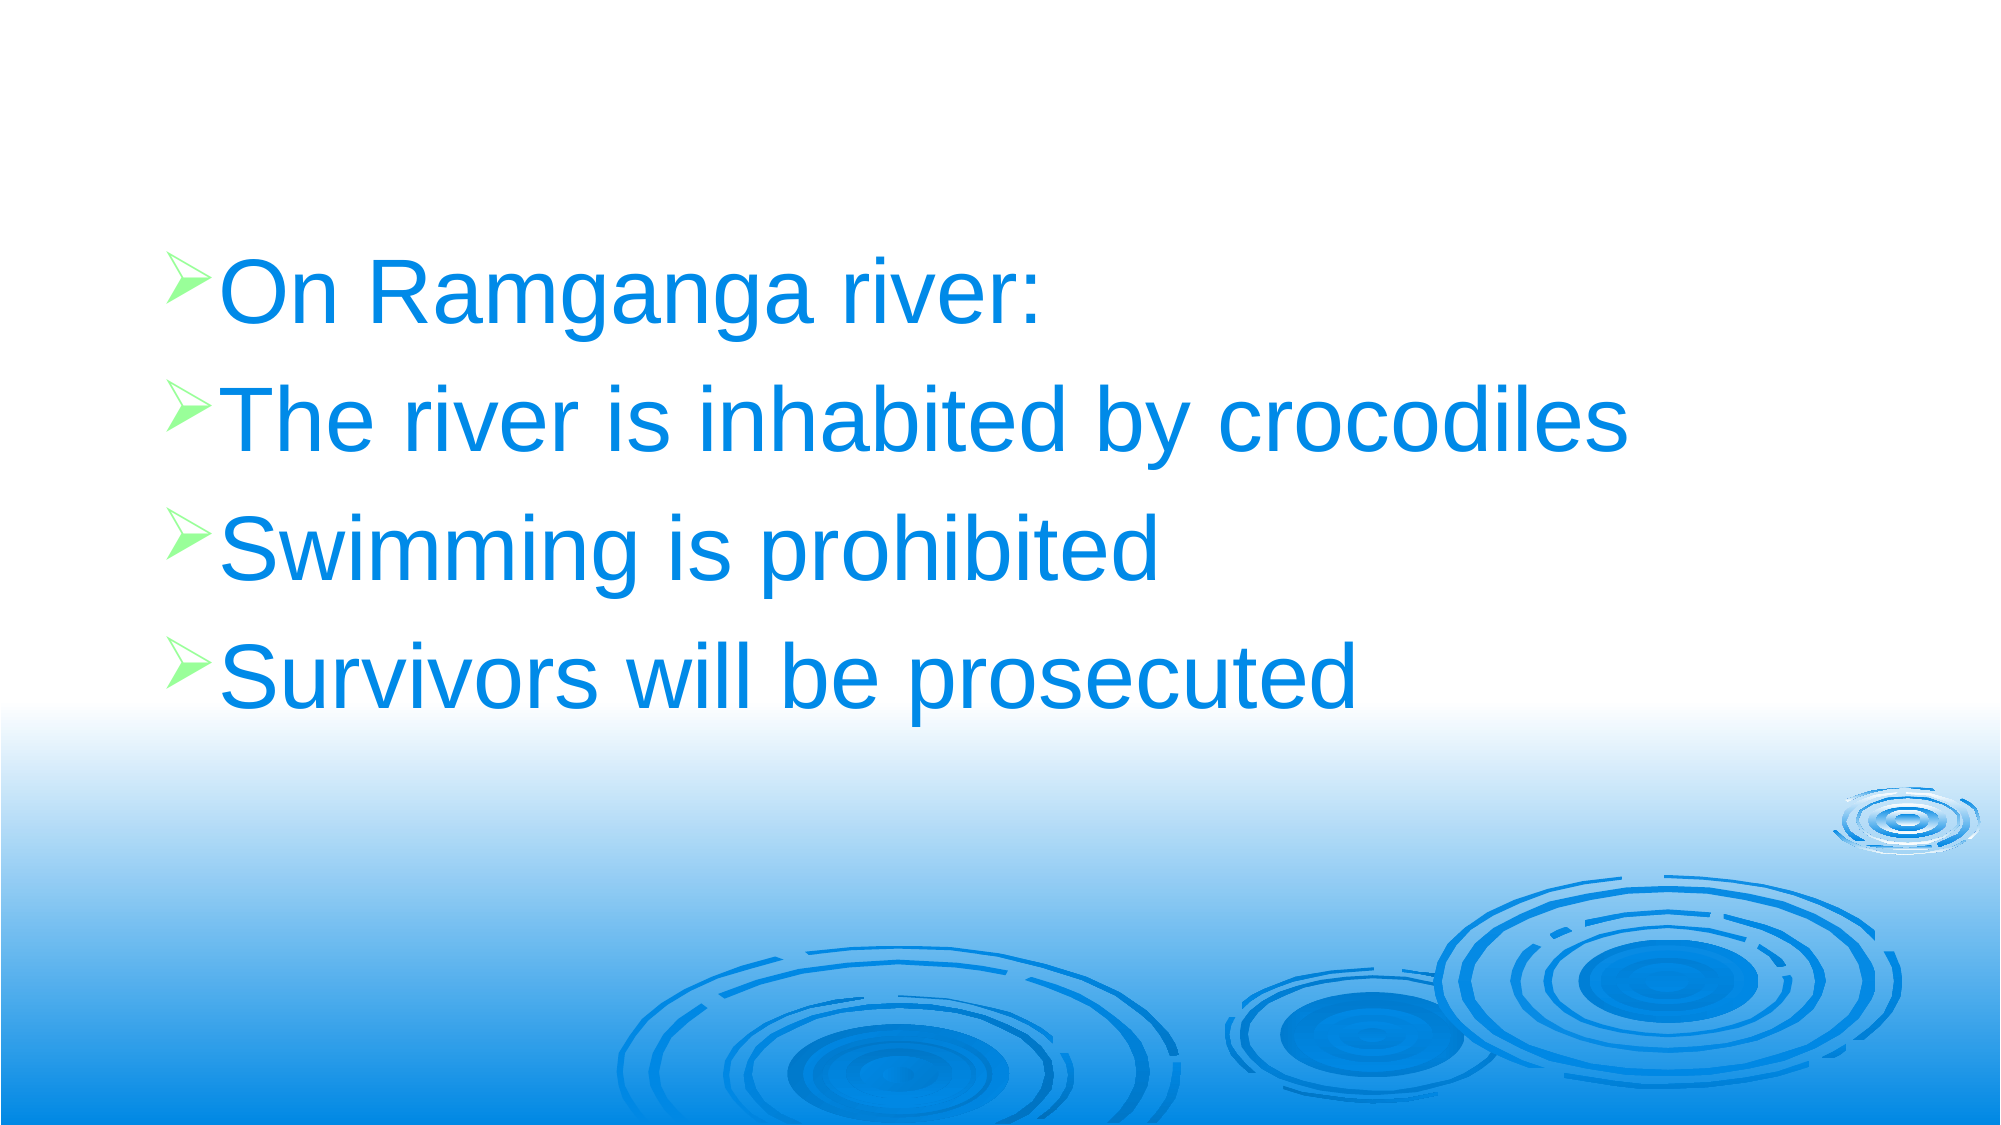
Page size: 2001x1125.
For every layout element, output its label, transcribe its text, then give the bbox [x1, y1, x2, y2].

list On Ramganga river: The river is inhabited by crocodiles Swimming is prohibited Survivors will be prosecuted [145, 224, 1946, 968]
